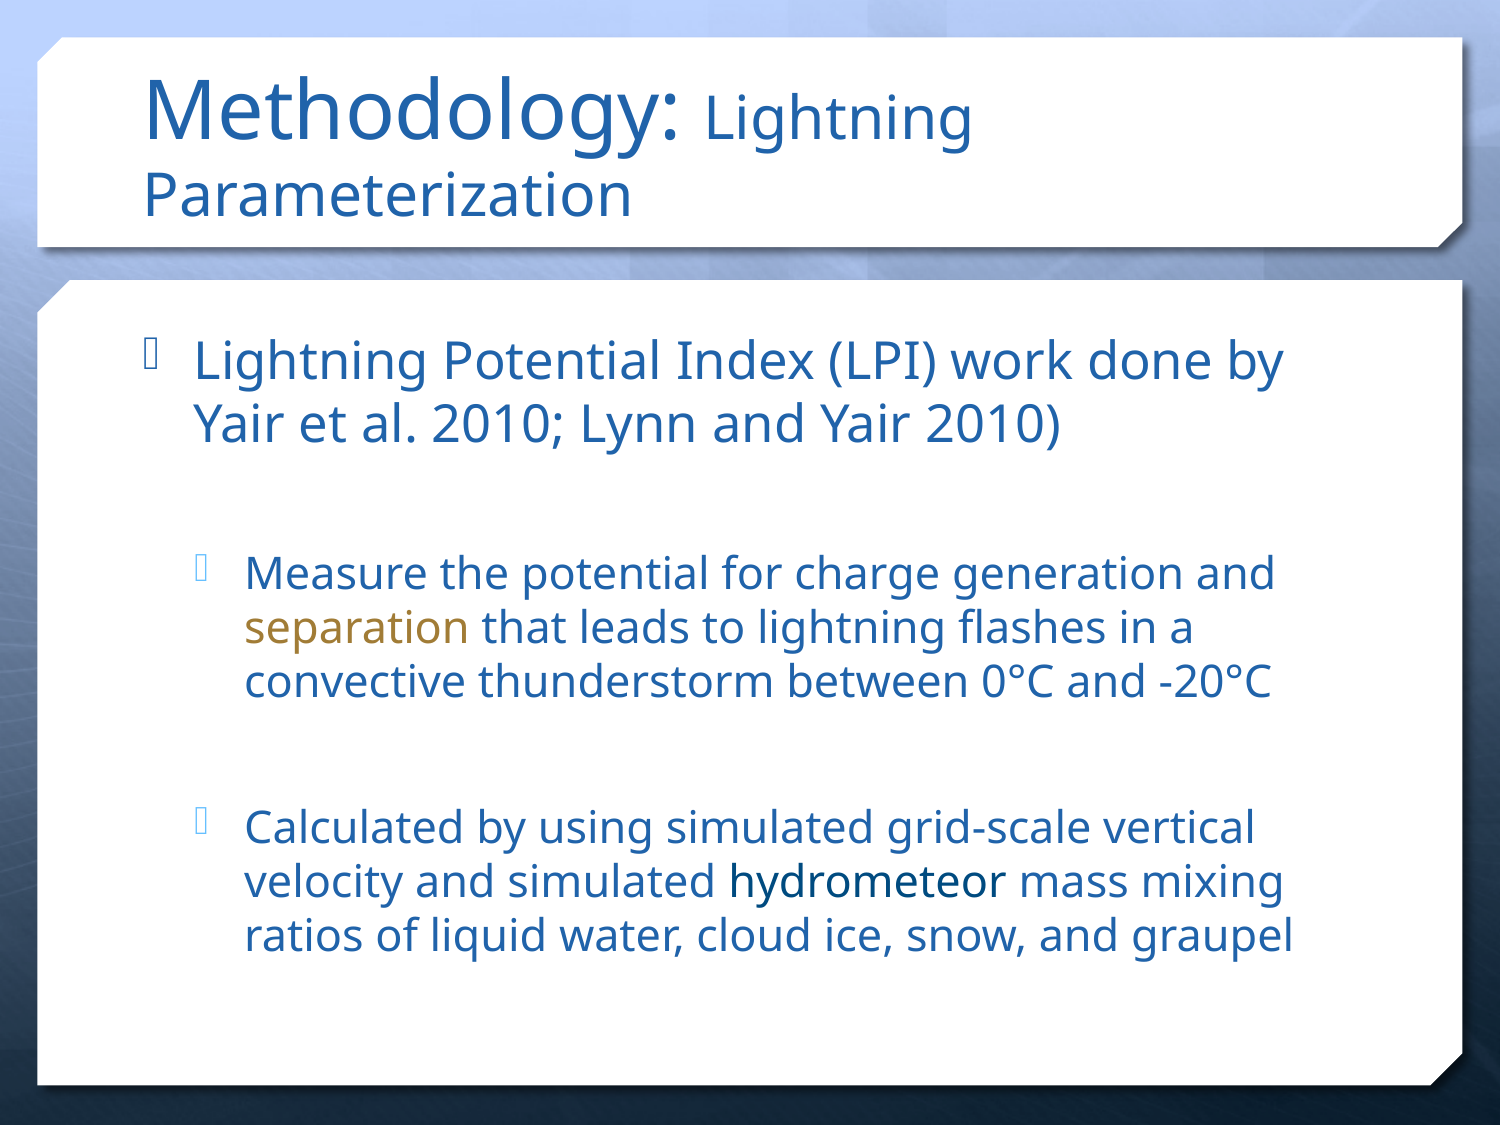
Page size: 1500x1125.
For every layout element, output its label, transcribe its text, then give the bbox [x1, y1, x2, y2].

title Methodology: Lightning Parameterization [127, 48, 1372, 236]
list Lightning Potential Index (LPI) work done by Yair et al. 2010; Lynn and Yair 2010) Measure the potential for charge generation and separation that leads to lightning flashes in a convective thunderstorm between 0°C and -20°C Calculated by using simulated grid-scale vertical velocity and simulated hydrometeor mass mixing ratios of liquid water, cloud ice, snow, and graupel [127, 319, 1372, 978]
